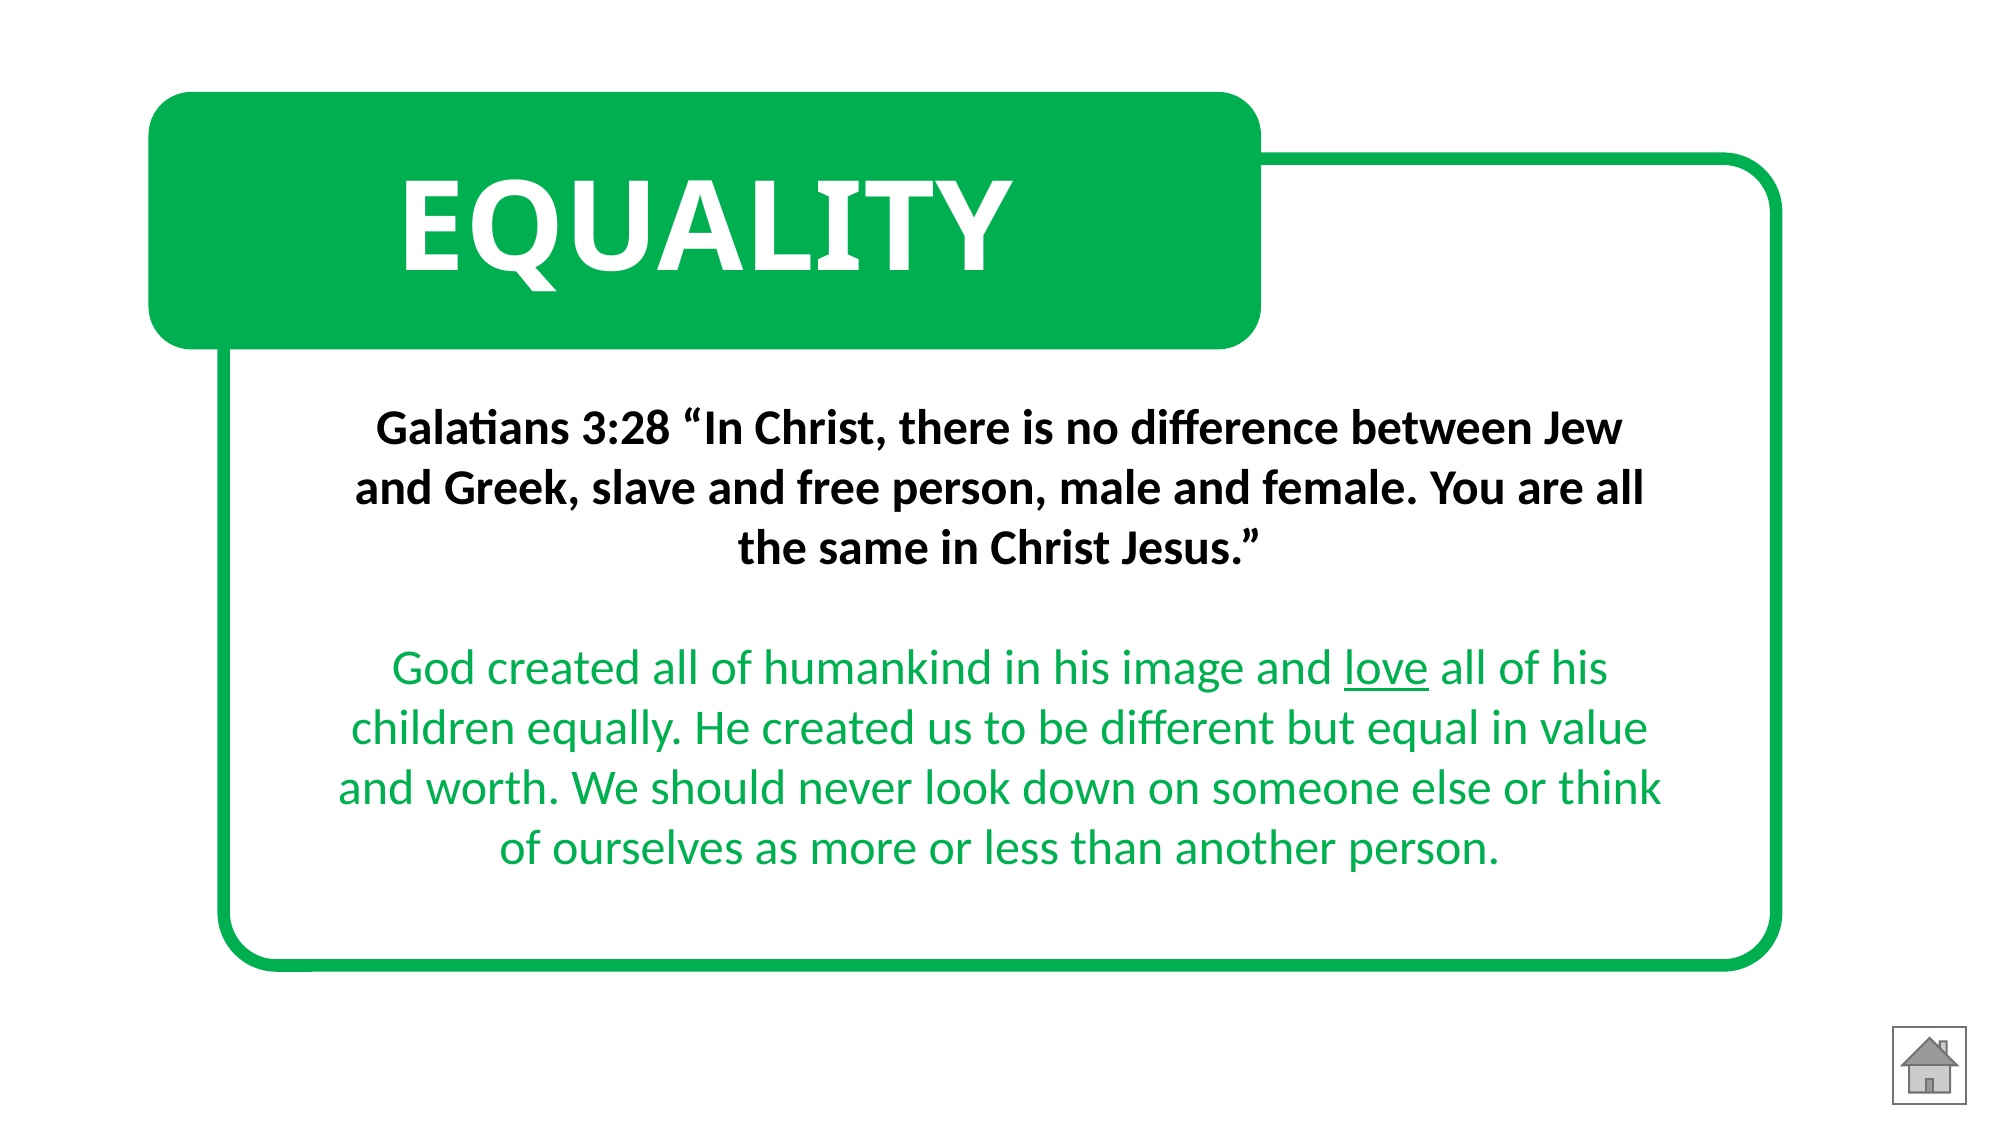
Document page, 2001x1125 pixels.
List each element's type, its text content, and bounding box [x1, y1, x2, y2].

text_box [1892, 1026, 1967, 1105]
text_box EQUALITY [147, 90, 1263, 351]
text_box [222, 157, 1778, 967]
text_box Galatians 3:28 “In Christ, there is no difference between Jew and Greek, slave and free person, male and female. You are all the same in Christ Jesus.” God created all of humankind in his image and love all of his children equally. He created us to be different but equal in value and worth. We should never look down on someone else or think of ourselves as more or less than another person. [317, 387, 1683, 883]
